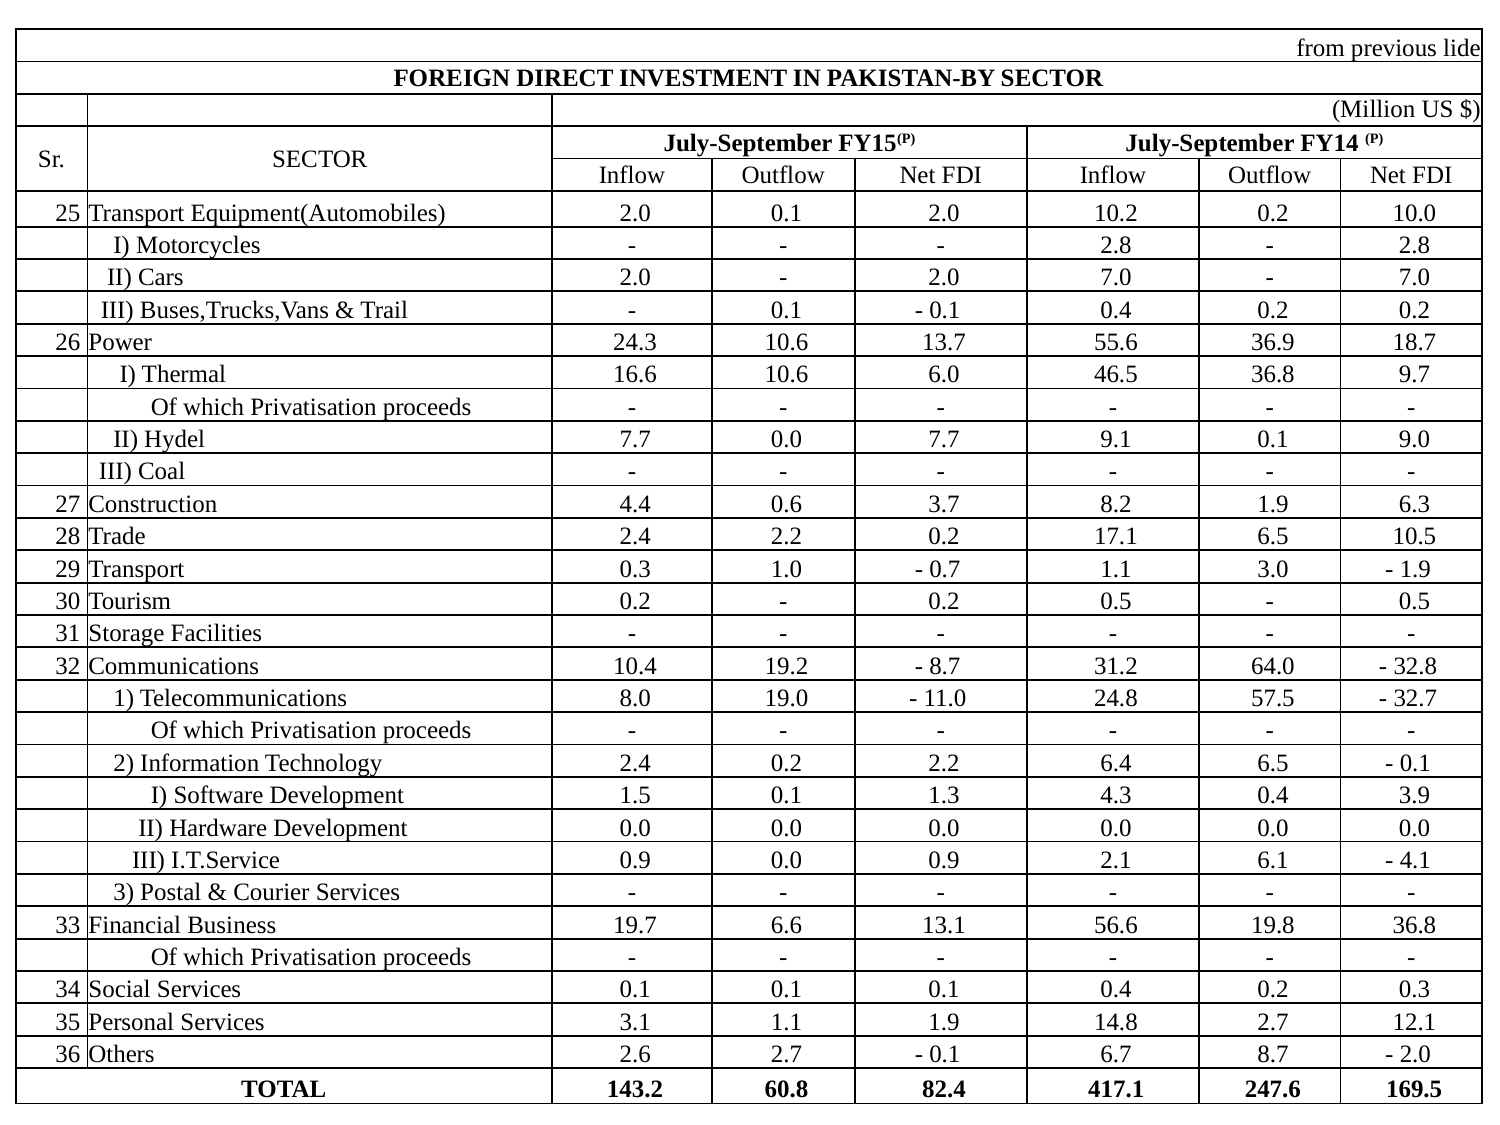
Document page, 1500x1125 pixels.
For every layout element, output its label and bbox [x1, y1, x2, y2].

table_cell [1028, 260, 1198, 290]
table_cell [856, 159, 1026, 190]
table_cell [856, 1069, 1026, 1103]
table_cell [856, 584, 1026, 614]
table_cell [17, 325, 87, 355]
table_cell [1200, 228, 1340, 258]
table_cell [713, 292, 854, 323]
table_cell [856, 260, 1026, 290]
table_cell [17, 454, 87, 485]
table_cell [856, 357, 1026, 388]
table_cell [88, 616, 551, 646]
table_cell [713, 584, 854, 614]
table_cell [1341, 1004, 1481, 1035]
table_cell [1028, 551, 1198, 582]
table_cell [88, 648, 551, 679]
table_cell [17, 95, 87, 125]
table_cell [1341, 745, 1481, 776]
table_cell [713, 357, 854, 388]
table_cell [88, 325, 551, 355]
table_cell [17, 842, 87, 873]
table_cell [88, 907, 551, 938]
table_cell [713, 422, 854, 452]
table_cell [1200, 842, 1340, 873]
table_cell [1341, 842, 1481, 873]
table_cell [1341, 875, 1481, 905]
table_cell [1341, 389, 1481, 420]
table_cell [856, 325, 1026, 355]
table_cell [1200, 810, 1340, 841]
table_cell [1341, 713, 1481, 744]
table_cell [88, 292, 551, 323]
table_cell [1028, 745, 1198, 776]
table_cell [17, 681, 87, 711]
table_cell [1028, 681, 1198, 711]
table_cell [1028, 389, 1198, 420]
table_cell [713, 1069, 854, 1103]
table_cell [553, 940, 711, 970]
table_cell [856, 192, 1026, 226]
table_cell [1341, 1069, 1481, 1103]
table_cell [1200, 260, 1340, 290]
table_cell [1341, 584, 1481, 614]
table_cell [1341, 357, 1481, 388]
table_cell [553, 486, 711, 517]
table_cell [17, 907, 87, 938]
table_cell [1028, 127, 1481, 158]
table_cell [856, 1004, 1026, 1035]
table_cell [17, 292, 87, 323]
table_cell [713, 778, 854, 808]
table_cell [1028, 972, 1198, 1002]
table_cell [1028, 519, 1198, 549]
table_cell [88, 519, 551, 549]
table_cell [1200, 778, 1340, 808]
table_cell [856, 422, 1026, 452]
table_cell [17, 745, 87, 776]
table_cell [17, 389, 87, 420]
table_cell [553, 1004, 711, 1035]
table_cell [1028, 1004, 1198, 1035]
table_cell [88, 389, 551, 420]
table_cell [88, 260, 551, 290]
table_cell [713, 972, 854, 1002]
table_cell [17, 810, 87, 841]
table_cell [17, 486, 87, 517]
table_cell [1341, 192, 1481, 226]
table_cell [88, 192, 551, 226]
table_cell [1028, 1037, 1198, 1067]
table_cell [713, 159, 854, 190]
table_cell [856, 616, 1026, 646]
table_header [17, 30, 1481, 61]
table_cell [1341, 810, 1481, 841]
table_cell [1341, 228, 1481, 258]
table_cell [17, 584, 87, 614]
table_cell [17, 940, 87, 970]
table_cell [17, 1037, 87, 1067]
table_cell [1341, 648, 1481, 679]
table_cell [88, 681, 551, 711]
table_cell [1341, 1037, 1481, 1067]
table_cell [1200, 745, 1340, 776]
table_cell [17, 62, 1481, 93]
table_cell [1341, 486, 1481, 517]
table_cell [1200, 551, 1340, 582]
table_cell [1341, 972, 1481, 1002]
table_cell [1341, 907, 1481, 938]
table_cell [856, 907, 1026, 938]
table_cell [553, 127, 1026, 158]
table_cell [856, 940, 1026, 970]
table_cell [17, 972, 87, 1002]
table_cell [713, 519, 854, 549]
table_cell [1028, 357, 1198, 388]
table_cell [1341, 778, 1481, 808]
table_cell [88, 972, 551, 1002]
table_cell [713, 325, 854, 355]
table_cell [88, 422, 551, 452]
table_cell [1200, 1004, 1340, 1035]
table_cell [553, 260, 711, 290]
table_cell [553, 778, 711, 808]
table_cell [713, 1004, 854, 1035]
table_cell [856, 389, 1026, 420]
table_cell [88, 127, 551, 190]
table_cell [1200, 1037, 1340, 1067]
table_cell [1200, 1069, 1340, 1103]
table_cell [553, 551, 711, 582]
table_cell [1341, 422, 1481, 452]
table_cell [856, 1037, 1026, 1067]
table_cell [713, 648, 854, 679]
table_cell [88, 1037, 551, 1067]
table_cell [553, 1037, 711, 1067]
table_cell [88, 584, 551, 614]
table_cell [17, 127, 87, 190]
table_cell [856, 810, 1026, 841]
table_cell [1341, 940, 1481, 970]
table_cell [553, 192, 711, 226]
table_cell [1200, 454, 1340, 485]
table_cell [1200, 486, 1340, 517]
table_cell [713, 551, 854, 582]
table_cell [17, 192, 87, 226]
table_cell [553, 95, 1481, 125]
table_cell [1341, 159, 1481, 190]
table_cell [856, 486, 1026, 517]
table_cell [713, 228, 854, 258]
table_cell [553, 681, 711, 711]
table_cell [856, 713, 1026, 744]
table_cell [1200, 292, 1340, 323]
table_cell [1028, 192, 1198, 226]
table_cell [553, 713, 711, 744]
table_cell [856, 745, 1026, 776]
table_cell [88, 551, 551, 582]
table_cell [856, 778, 1026, 808]
table_cell [553, 422, 711, 452]
table_cell [17, 648, 87, 679]
table_cell [856, 972, 1026, 1002]
table_cell [1028, 907, 1198, 938]
table_cell [1200, 422, 1340, 452]
table_cell [1028, 325, 1198, 355]
table_cell [1200, 972, 1340, 1002]
table_cell [553, 325, 711, 355]
table_cell [88, 486, 551, 517]
table_cell [553, 159, 711, 190]
table_cell [88, 842, 551, 873]
table_cell [1341, 325, 1481, 355]
table_cell [856, 292, 1026, 323]
table_cell [17, 713, 87, 744]
table_cell [1028, 810, 1198, 841]
table_cell [553, 389, 711, 420]
table_cell [856, 842, 1026, 873]
table_cell [713, 389, 854, 420]
table_cell [1200, 325, 1340, 355]
table_cell [713, 875, 854, 905]
table_cell [1200, 875, 1340, 905]
table_cell [856, 519, 1026, 549]
table_cell [1341, 681, 1481, 711]
table_cell [1028, 875, 1198, 905]
table_cell [88, 940, 551, 970]
table_cell [1341, 616, 1481, 646]
table_cell [1028, 713, 1198, 744]
table_cell [713, 681, 854, 711]
table_cell [713, 745, 854, 776]
table_cell [713, 810, 854, 841]
table_cell [17, 1069, 551, 1103]
table_cell [713, 713, 854, 744]
table_cell [17, 875, 87, 905]
table_cell [1200, 907, 1340, 938]
table_cell [553, 1069, 711, 1103]
table_cell [553, 842, 711, 873]
table_cell [1200, 616, 1340, 646]
table_cell [1341, 551, 1481, 582]
table_cell [1200, 940, 1340, 970]
table_cell [553, 616, 711, 646]
table_cell [17, 260, 87, 290]
table_cell [17, 228, 87, 258]
table_cell [856, 875, 1026, 905]
table_cell [1341, 519, 1481, 549]
table_cell [713, 260, 854, 290]
table_cell [1200, 681, 1340, 711]
table_cell [1028, 778, 1198, 808]
table_cell [713, 616, 854, 646]
table_cell [17, 519, 87, 549]
table_cell [17, 357, 87, 388]
table_cell [1028, 292, 1198, 323]
table_cell [1200, 357, 1340, 388]
table_cell [1200, 159, 1340, 190]
table_cell [88, 1004, 551, 1035]
table_cell [1028, 584, 1198, 614]
table_cell [88, 778, 551, 808]
table_cell [1028, 454, 1198, 485]
table_cell [856, 228, 1026, 258]
table_cell [1028, 486, 1198, 517]
table_cell [553, 519, 711, 549]
table_cell [553, 907, 711, 938]
table_cell [553, 584, 711, 614]
table_cell [88, 357, 551, 388]
table_cell [713, 940, 854, 970]
table_cell [88, 745, 551, 776]
table_cell [713, 842, 854, 873]
table_cell [1200, 192, 1340, 226]
table_cell [713, 486, 854, 517]
table_cell [1028, 422, 1198, 452]
table_cell [1200, 389, 1340, 420]
table_cell [553, 292, 711, 323]
table_cell [856, 648, 1026, 679]
table_cell [88, 875, 551, 905]
table_cell [1028, 648, 1198, 679]
table_cell [88, 810, 551, 841]
table_cell [553, 745, 711, 776]
table_cell [88, 713, 551, 744]
table_cell [856, 681, 1026, 711]
table_cell [1028, 842, 1198, 873]
table_cell [88, 95, 551, 125]
table_cell [553, 454, 711, 485]
table_cell [88, 454, 551, 485]
table_cell [553, 972, 711, 1002]
table_cell [17, 778, 87, 808]
table_cell [1028, 159, 1198, 190]
table_cell [1200, 584, 1340, 614]
table_cell [17, 1004, 87, 1035]
table_cell [88, 228, 551, 258]
table_cell [1028, 1069, 1198, 1103]
table_cell [553, 810, 711, 841]
table_cell [856, 551, 1026, 582]
table_cell [1028, 616, 1198, 646]
table_cell [856, 454, 1026, 485]
table_cell [17, 551, 87, 582]
table_cell [713, 907, 854, 938]
table_cell [713, 192, 854, 226]
table_cell [553, 228, 711, 258]
table_cell [1200, 713, 1340, 744]
table_cell [1028, 228, 1198, 258]
table_cell [1341, 260, 1481, 290]
table_cell [1200, 519, 1340, 549]
table_cell [17, 422, 87, 452]
table_cell [553, 875, 711, 905]
table_cell [1200, 648, 1340, 679]
table_cell [553, 357, 711, 388]
table_cell [1341, 292, 1481, 323]
table_cell [553, 648, 711, 679]
table_cell [17, 616, 87, 646]
table_cell [713, 454, 854, 485]
table_cell [713, 1037, 854, 1067]
table_cell [1341, 454, 1481, 485]
table_cell [1028, 940, 1198, 970]
